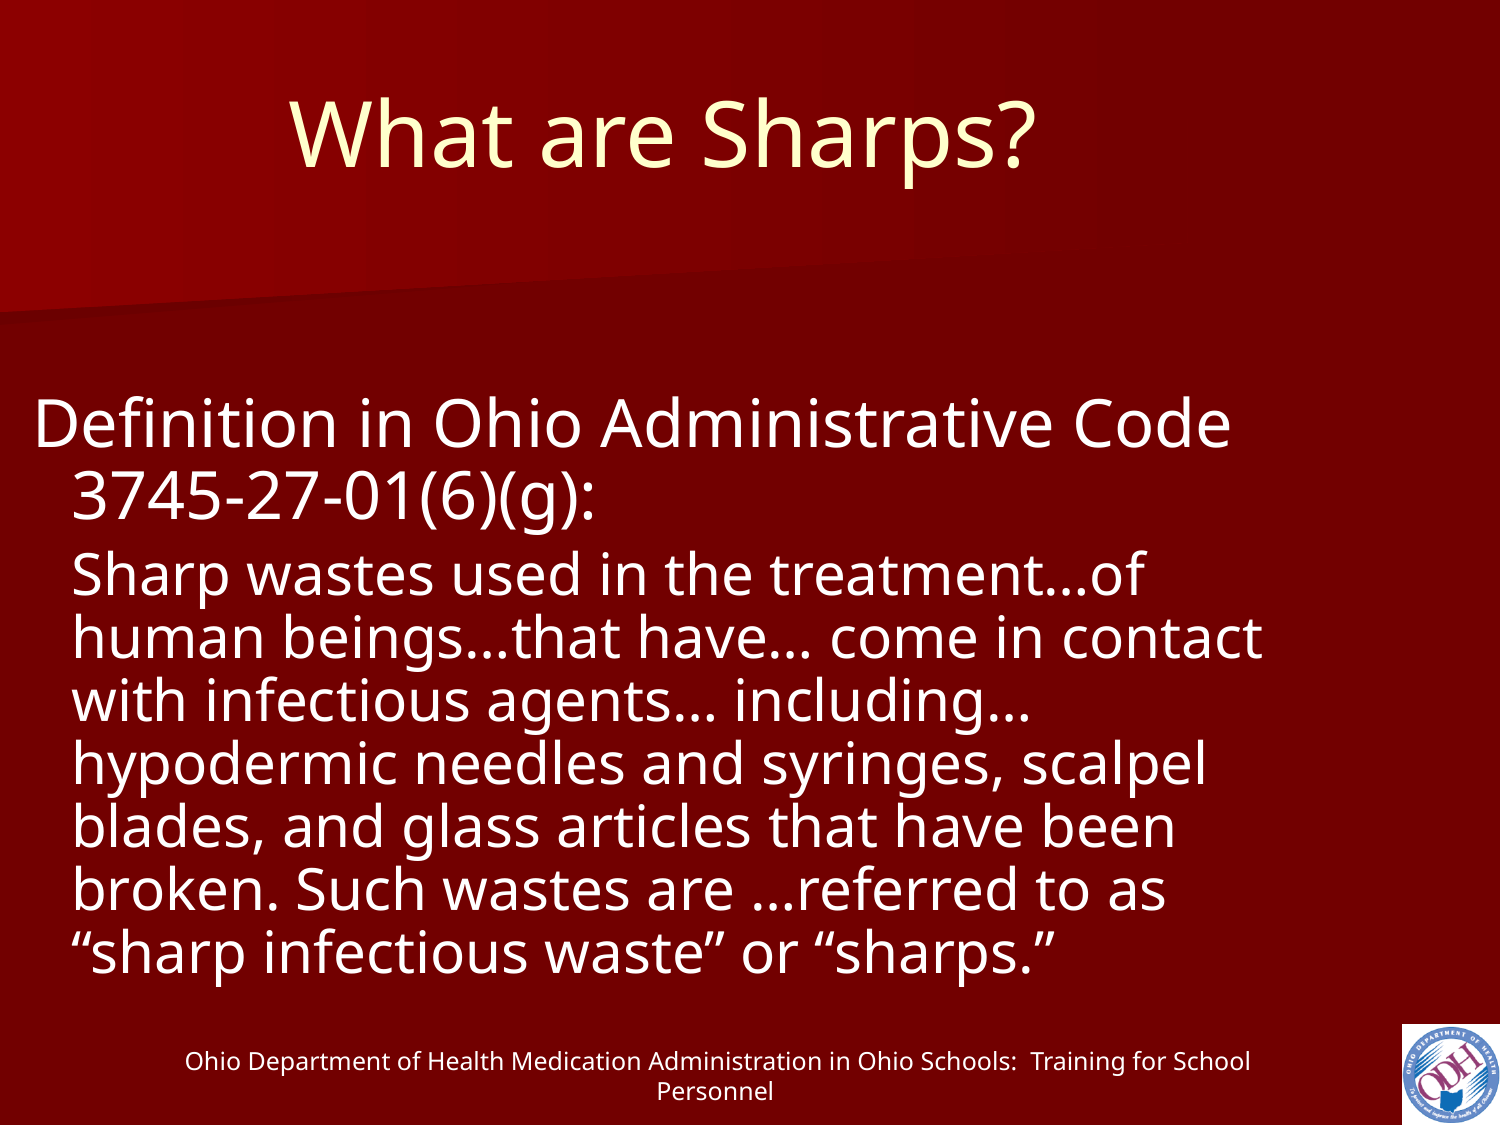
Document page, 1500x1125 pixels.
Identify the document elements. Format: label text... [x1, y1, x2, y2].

list Definition in Ohio Administrative Code 3745-27-01(6)(g): Sharp wastes used in the treatment…of human beings…that have… come in contact with infectious agents… including… hypodermic needles and syringes, scalpel blades, and glass articles that have been broken. Such wastes are …referred to as “sharp infectious waste” or “sharps.” [0, 382, 1350, 1125]
text_box Ohio Department of Health Medication Administration in Ohio Schools: Training for School Personnel [124, 1025, 1313, 1125]
picture [1402, 1024, 1500, 1125]
title What are Sharps? [0, 37, 1350, 225]
